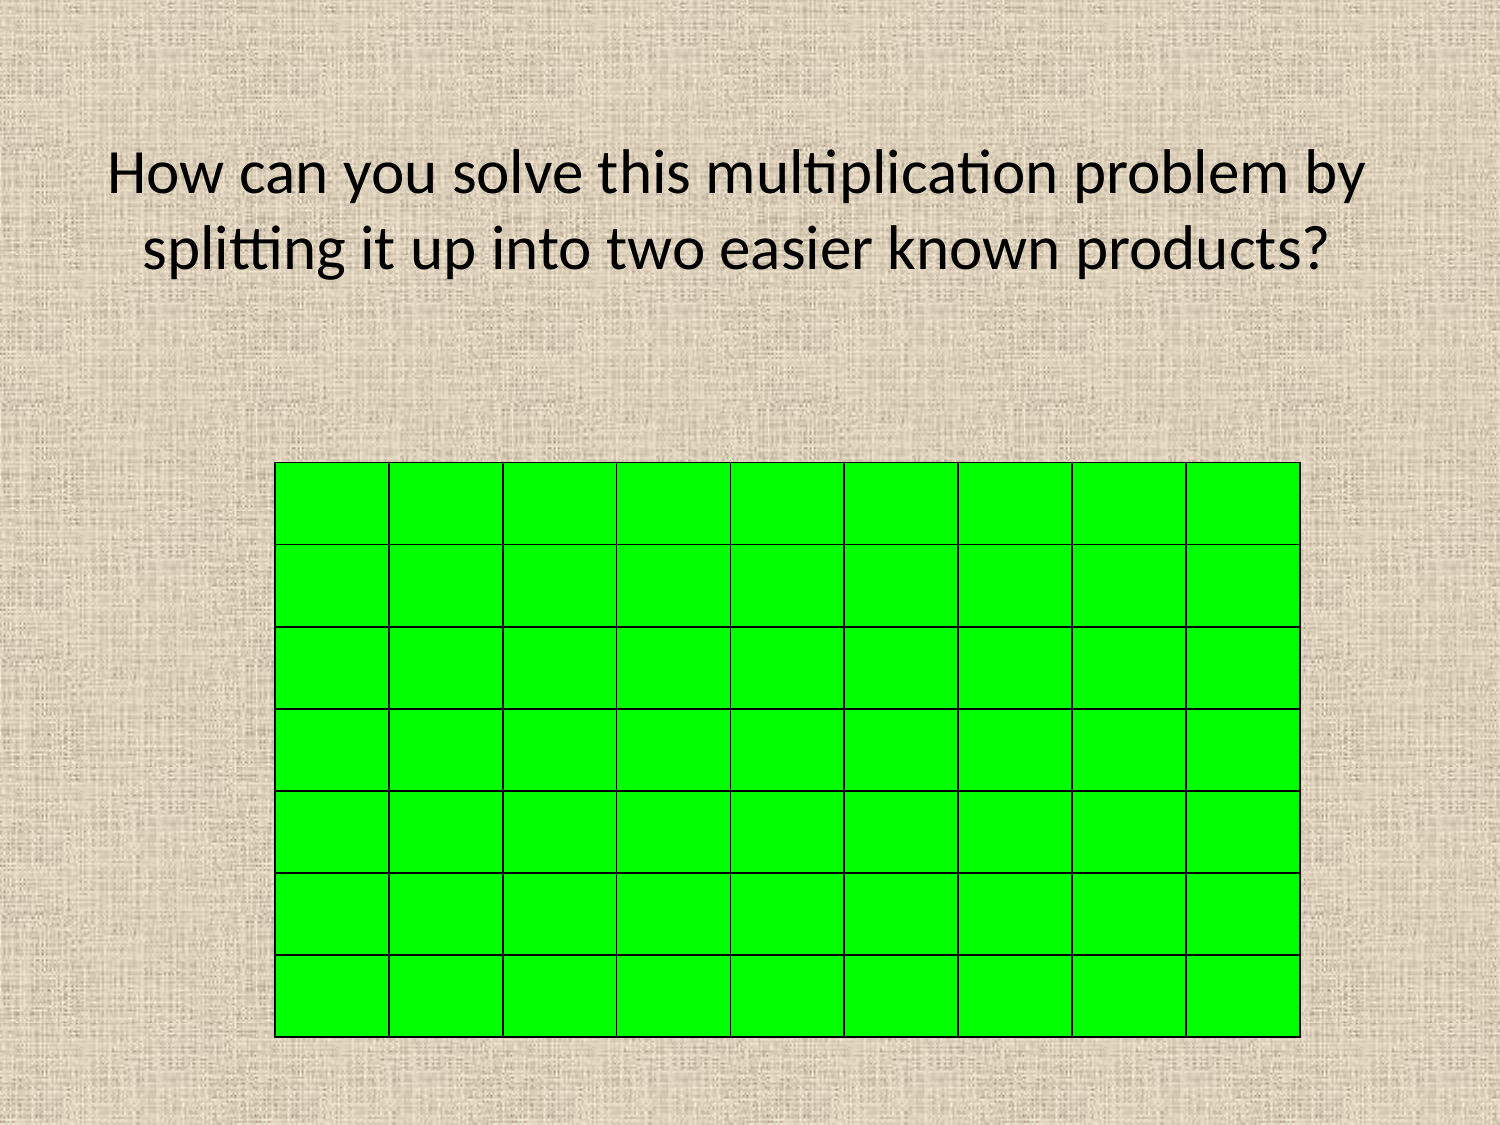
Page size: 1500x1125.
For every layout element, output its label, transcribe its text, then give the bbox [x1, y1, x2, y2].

table_cell [1187, 545, 1299, 626]
table_cell [959, 792, 1071, 872]
table_cell [959, 956, 1071, 1036]
table_cell [276, 874, 388, 954]
table_cell [390, 545, 502, 626]
table_header [959, 463, 1071, 544]
table_header [617, 463, 730, 544]
table_cell [1187, 874, 1299, 954]
table_header [731, 463, 843, 544]
table_header [504, 463, 616, 544]
table_cell [845, 545, 957, 626]
table_cell [390, 874, 502, 954]
table_cell [731, 545, 843, 626]
table_cell [276, 792, 388, 872]
table_cell [1187, 956, 1299, 1036]
table_cell [617, 628, 730, 708]
table_cell [504, 874, 616, 954]
table_cell [617, 545, 730, 626]
table_cell [504, 710, 616, 790]
table_cell [1187, 628, 1299, 708]
table_cell [959, 874, 1071, 954]
table_cell [845, 956, 957, 1036]
table_header [1073, 463, 1185, 544]
table_cell [390, 628, 502, 708]
table_cell [1187, 710, 1299, 790]
table_cell [390, 792, 502, 872]
table_cell [1073, 792, 1185, 872]
table_cell [504, 792, 616, 872]
table_cell [731, 628, 843, 708]
table_cell [504, 628, 616, 708]
title How can you solve this multiplication problem by splitting it up into two easier known products? [62, 112, 1413, 300]
table_cell [845, 874, 957, 954]
table_cell [617, 792, 730, 872]
table_cell [390, 956, 502, 1036]
table_cell [390, 710, 502, 790]
table_cell [617, 710, 730, 790]
table_cell [1073, 710, 1185, 790]
table_cell [1073, 628, 1185, 708]
table_cell [504, 545, 616, 626]
table_cell [276, 710, 388, 790]
table_cell [845, 710, 957, 790]
table_cell [617, 874, 730, 954]
table_header [1187, 463, 1299, 544]
table_cell [1187, 792, 1299, 872]
table_cell [1073, 545, 1185, 626]
table_cell [731, 710, 843, 790]
table_cell [504, 956, 616, 1036]
table_cell [959, 628, 1071, 708]
table_cell [1073, 874, 1185, 954]
table_cell [959, 710, 1071, 790]
table_cell [617, 956, 730, 1036]
table_cell [276, 545, 388, 626]
table_cell [276, 628, 388, 708]
table_cell [959, 545, 1071, 626]
table_cell [276, 956, 388, 1036]
table_cell [731, 792, 843, 872]
table_cell [1073, 956, 1185, 1036]
table_cell [731, 874, 843, 954]
table_cell [845, 628, 957, 708]
table_header [276, 463, 388, 544]
table_cell [731, 956, 843, 1036]
table_header [845, 463, 957, 544]
table_cell [845, 792, 957, 872]
table_header [390, 463, 502, 544]
picture [0, 0, 1500, 1125]
